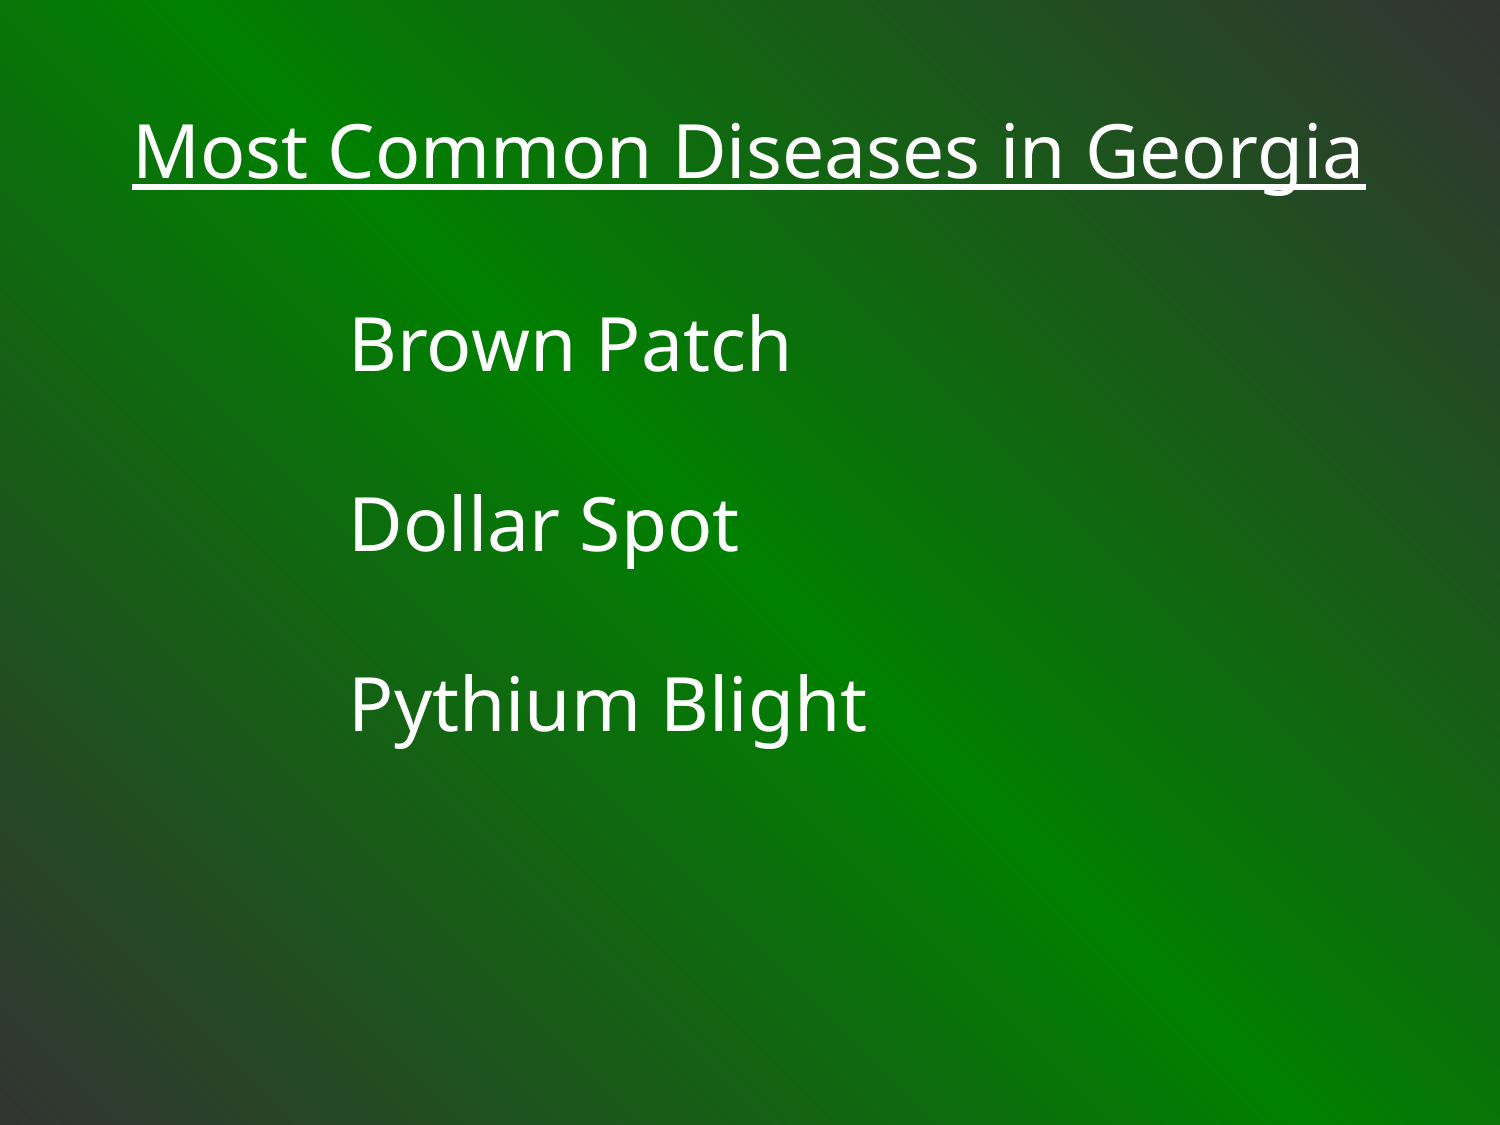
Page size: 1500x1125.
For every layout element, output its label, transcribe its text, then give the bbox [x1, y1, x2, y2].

text_box Brown Patch Dollar Spot Pythium Blight [334, 289, 883, 844]
text_box Most Common Diseases in Georgia [117, 96, 1381, 202]
